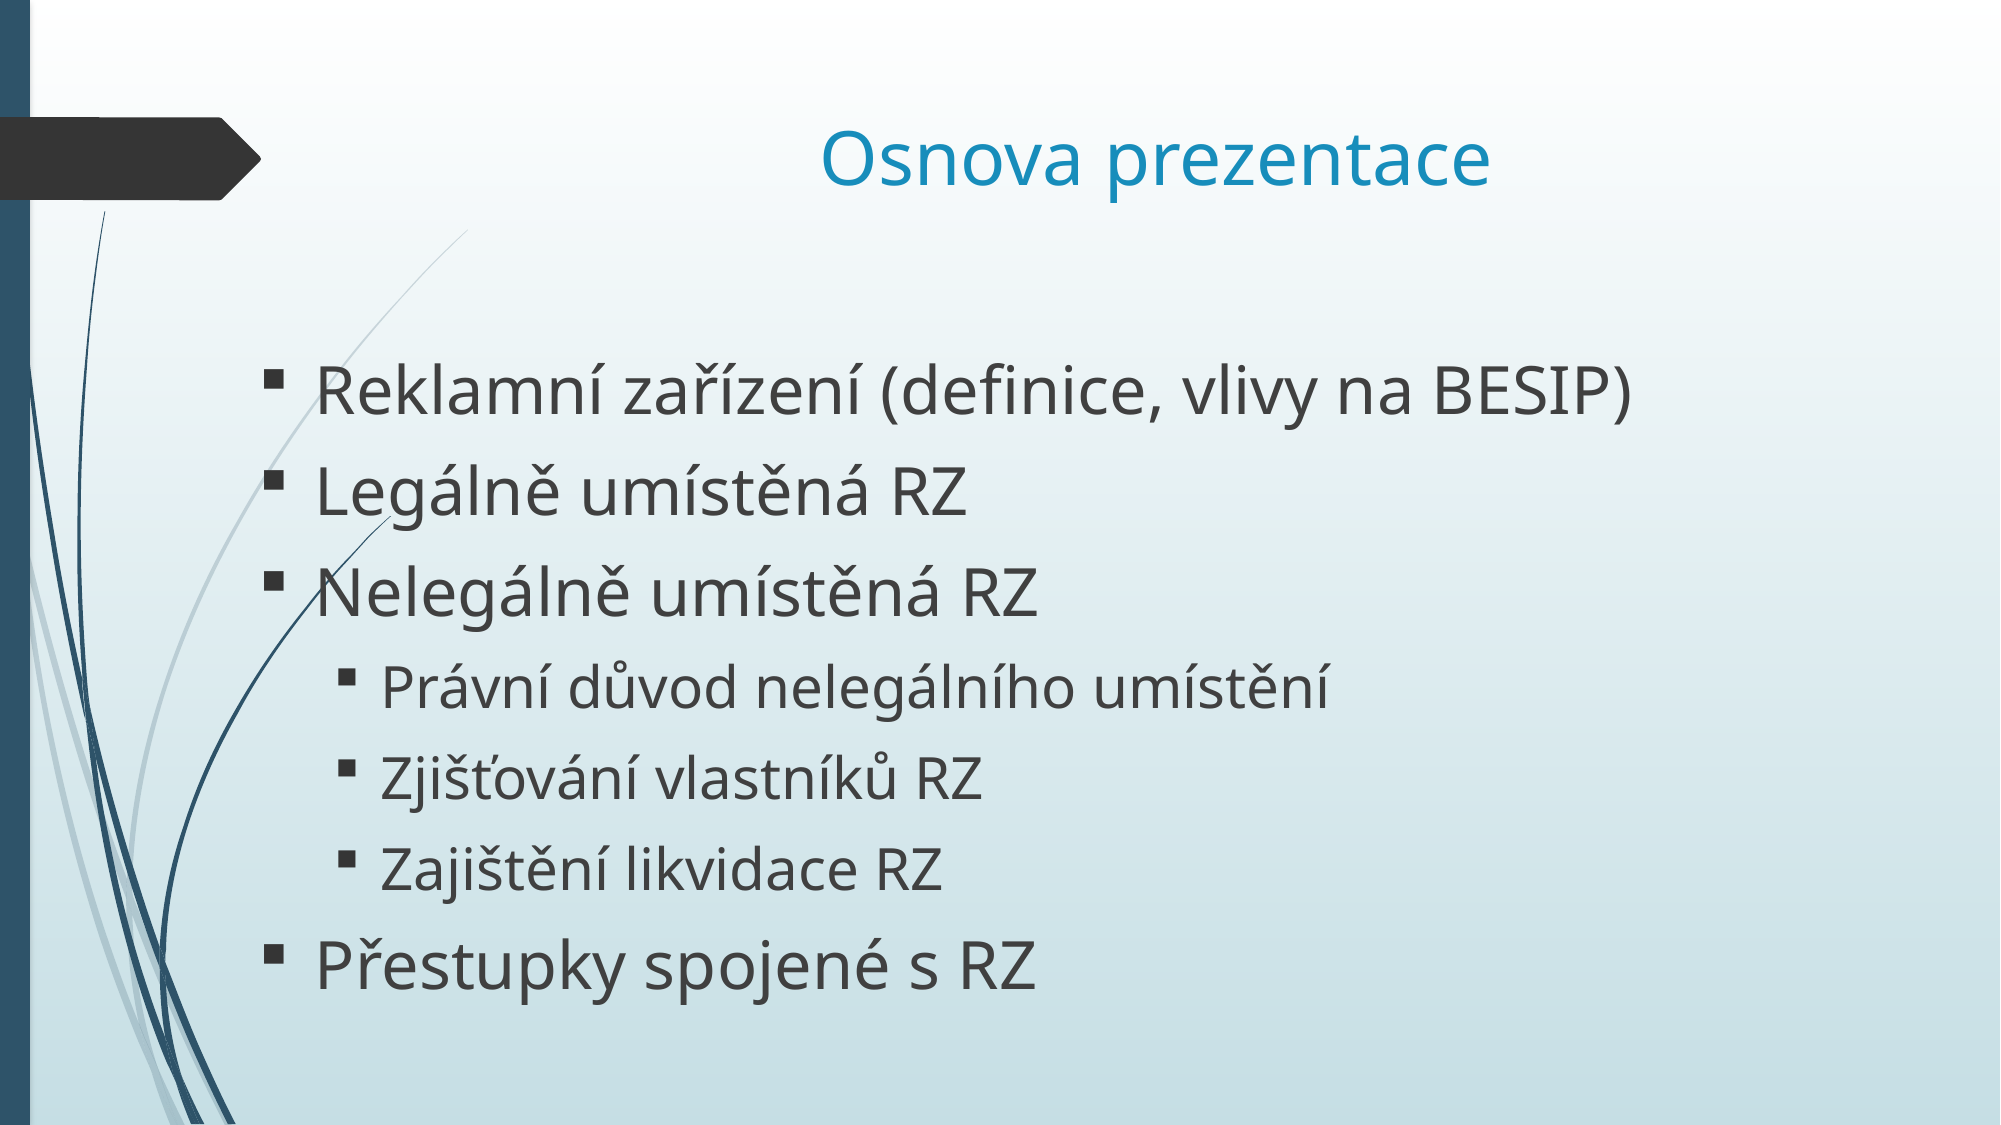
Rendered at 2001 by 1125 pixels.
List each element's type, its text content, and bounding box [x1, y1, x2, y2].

list Reklamní zařízení (definice, vlivy na BESIP) Legálně umístěná RZ Nelegálně umístěná RZ Právní důvod nelegálního umístění Zjišťování vlastníků RZ Zajištění likvidace RZ Přestupky spojené s RZ [243, 339, 1887, 1096]
title Osnova prezentace [425, 102, 1888, 313]
